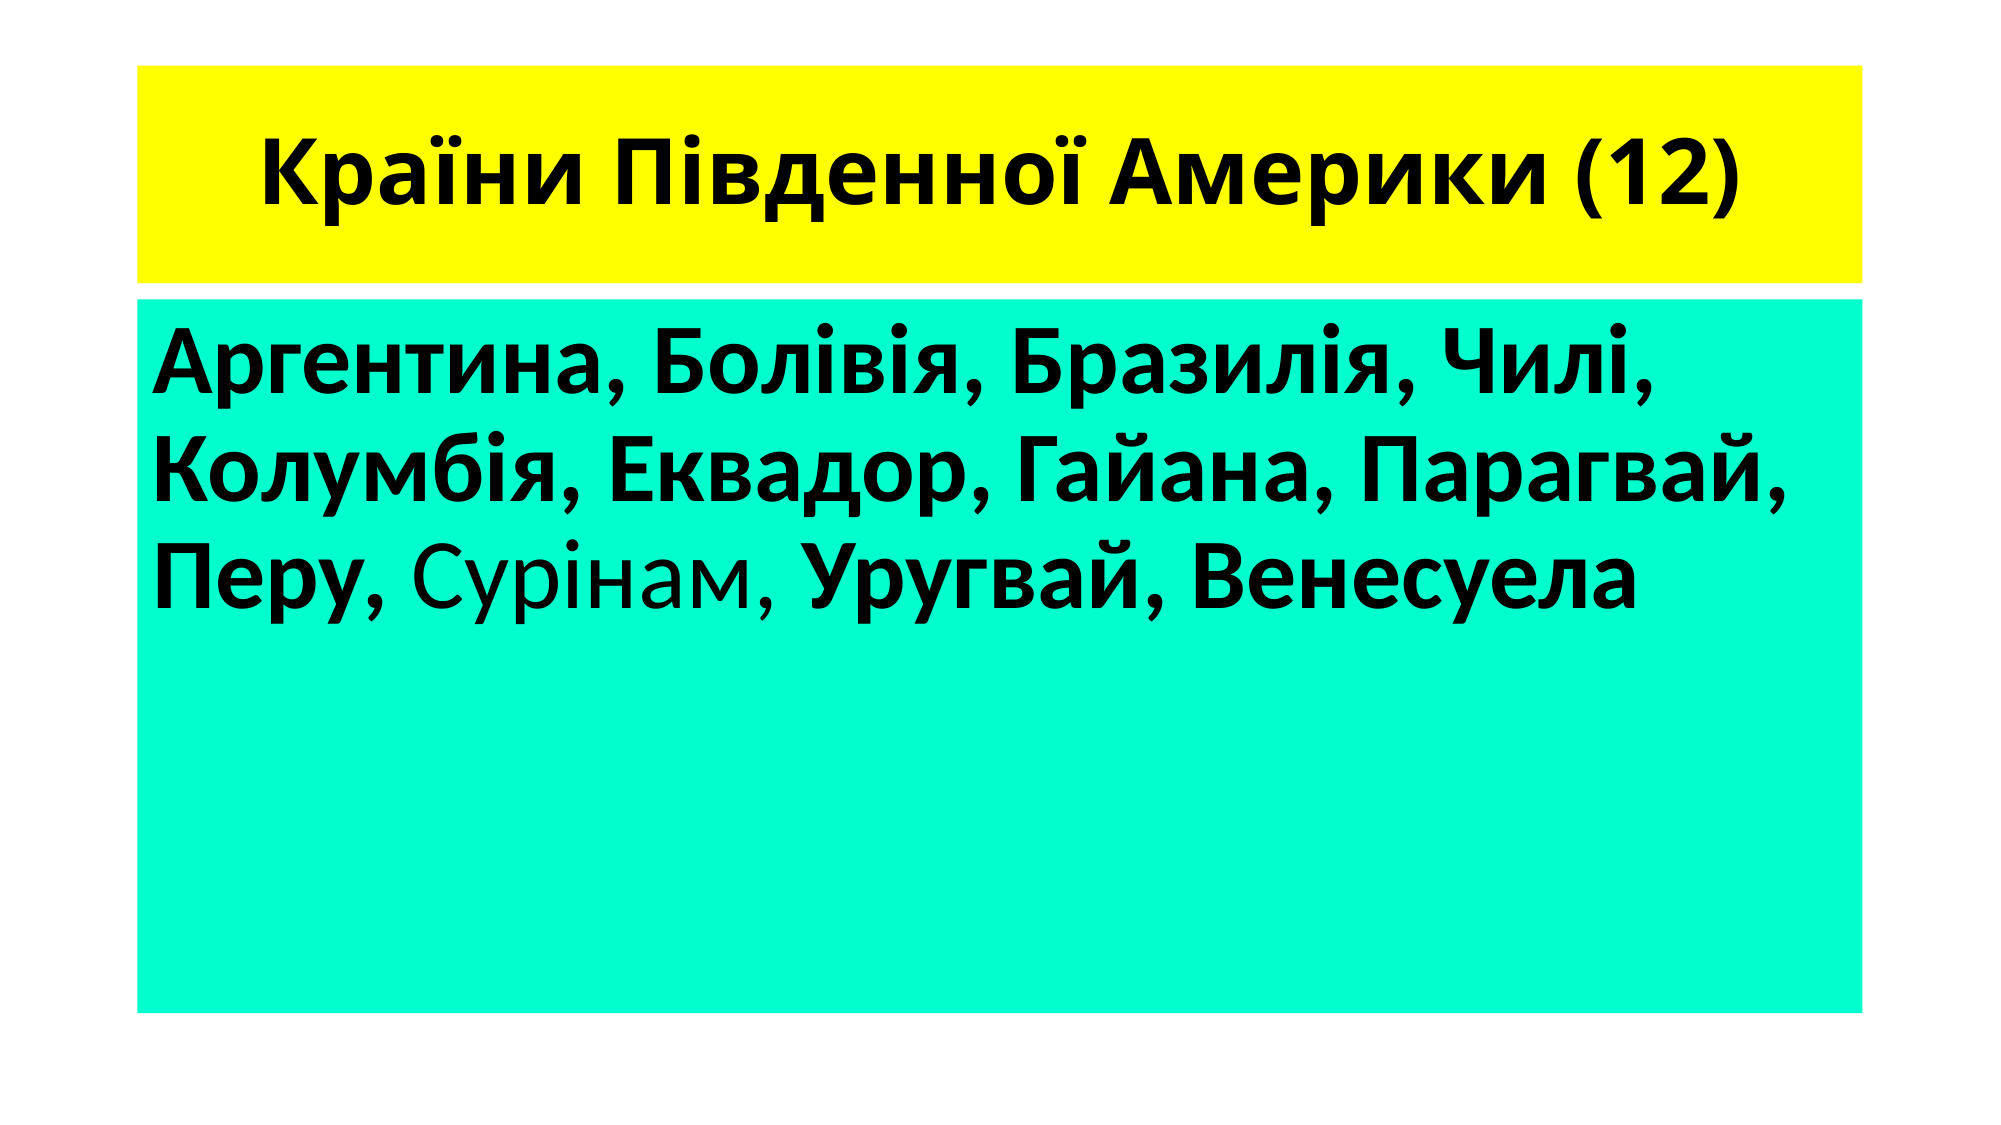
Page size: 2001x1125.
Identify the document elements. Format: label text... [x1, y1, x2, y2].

list Аргентина, Болівія, Бразилія, Чилі, Колумбія, Еквадор, Гайана, Парагвай, Перу, Сурінам, Уругвай, Венесуела [137, 299, 1863, 1014]
title Країни Південної Америки (12) [137, 65, 1863, 284]
